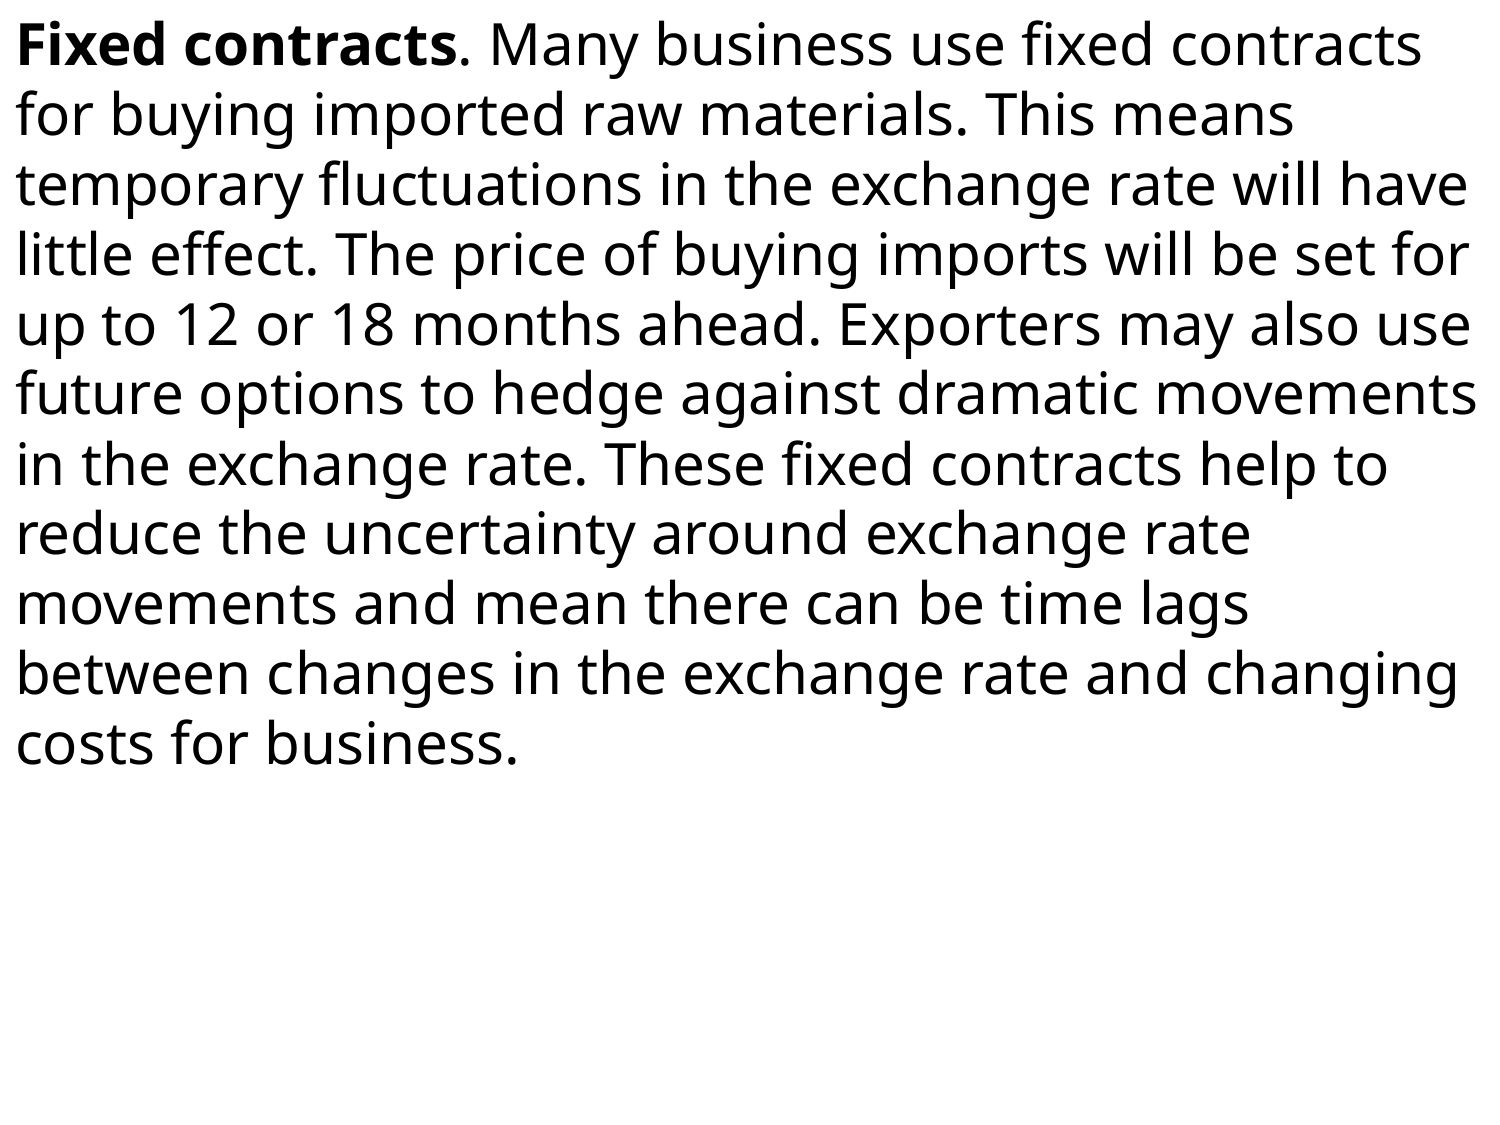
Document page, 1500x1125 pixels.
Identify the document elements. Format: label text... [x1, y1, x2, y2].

subtitle Fixed contracts. Many business use fixed contracts for buying imported raw materials. This means temporary fluctuations in the exchange rate will have little effect. The price of buying imports will be set for up to 12 or 18 months ahead. Exporters may also use future options to hedge against dramatic movements in the exchange rate. These fixed contracts help to reduce the uncertainty around exchange rate movements and mean there can be time lags between changes in the exchange rate and changing costs for business. [0, 0, 1500, 1125]
